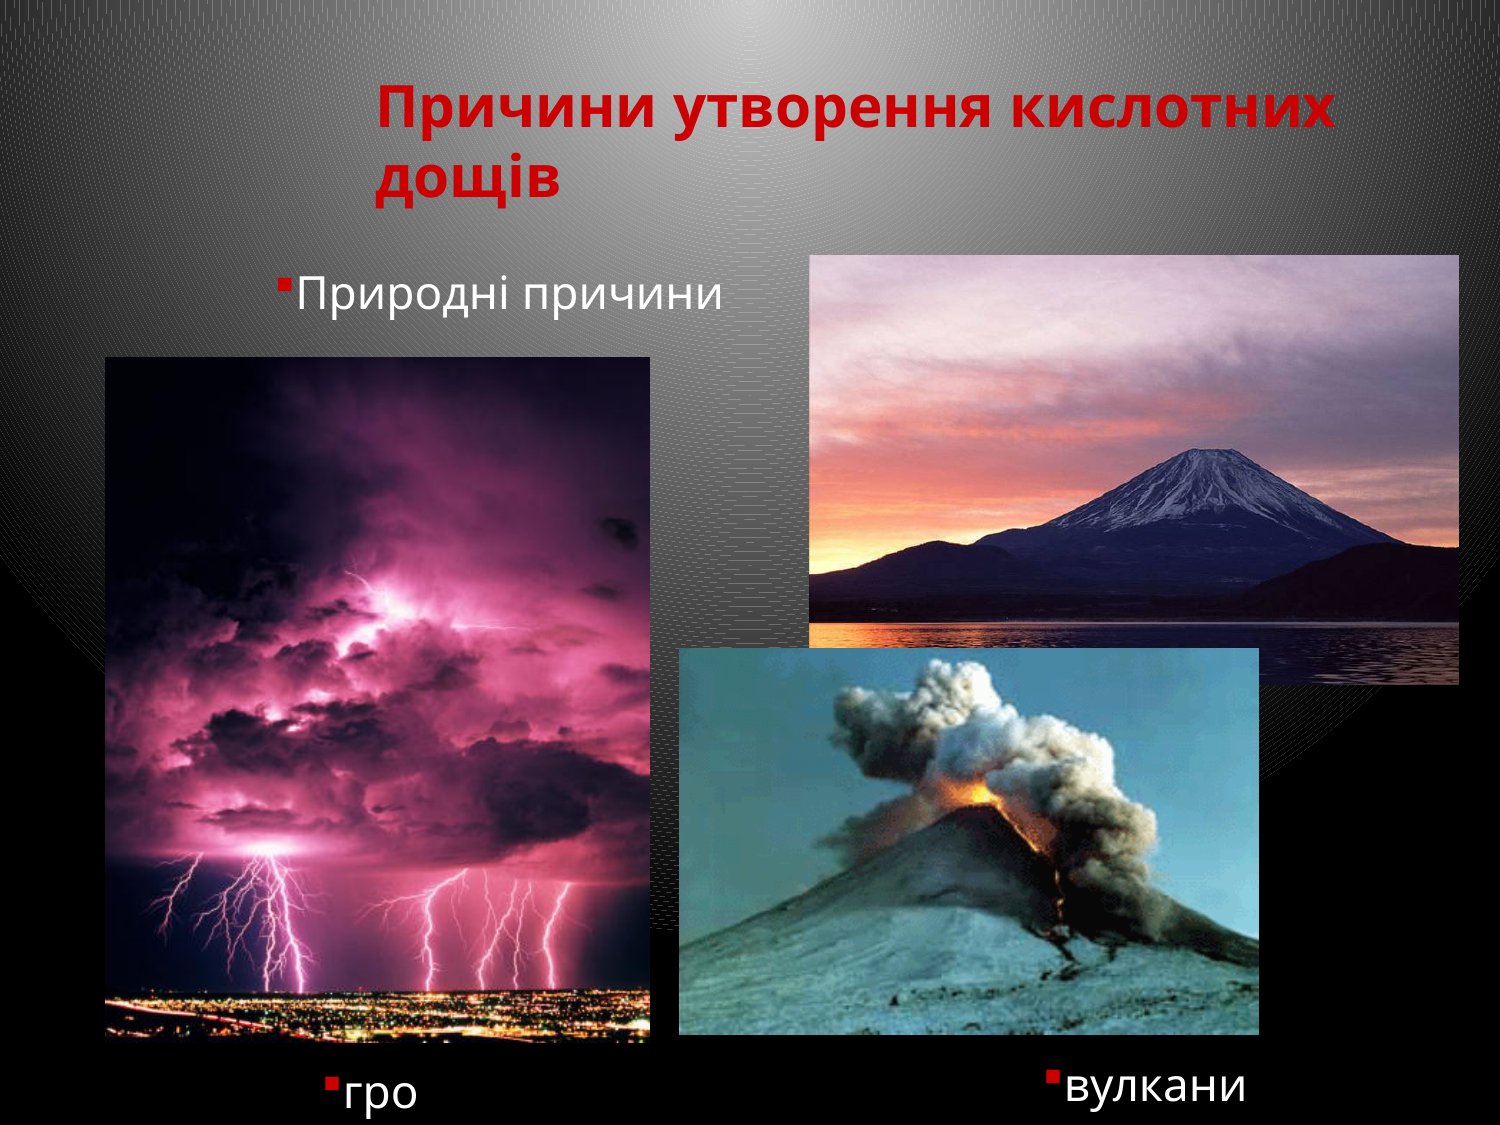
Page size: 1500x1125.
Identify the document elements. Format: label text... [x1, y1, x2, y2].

text_box гроза [242, 1065, 455, 1125]
picture [105, 357, 650, 1044]
picture [678, 255, 1459, 1036]
text_box Природні причини [194, 267, 803, 374]
list вулкани [997, 1058, 1282, 1125]
title Причини утворення кислотних дощів [359, 44, 1426, 233]
